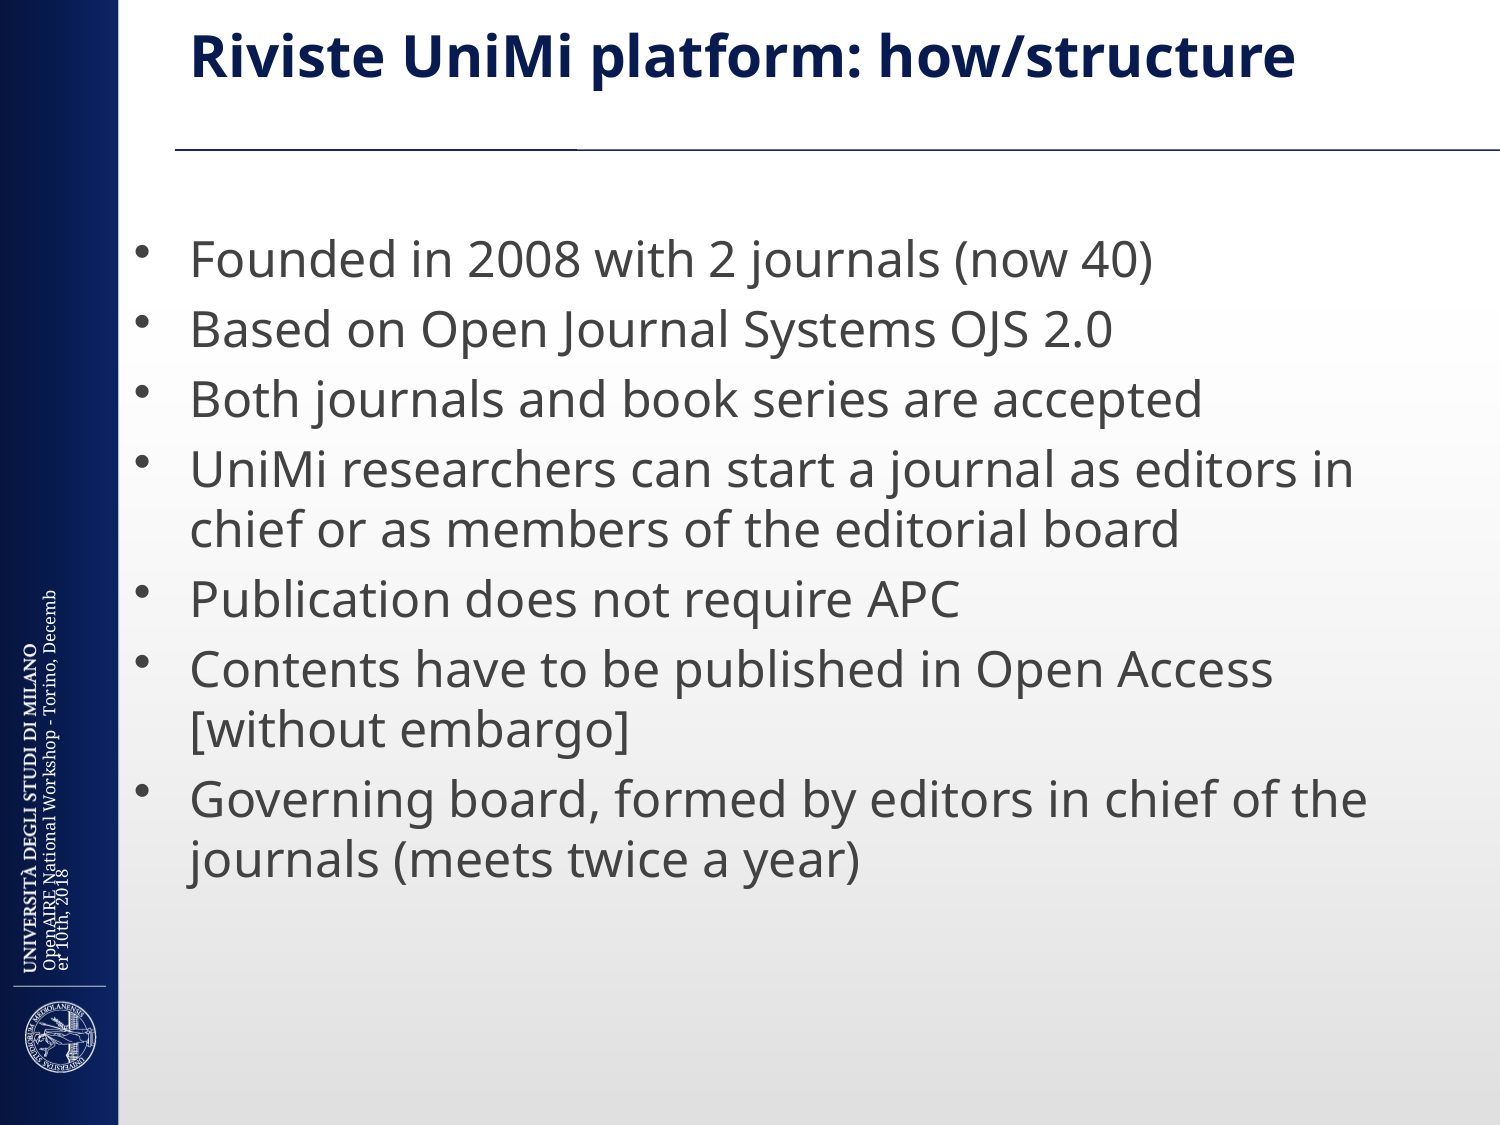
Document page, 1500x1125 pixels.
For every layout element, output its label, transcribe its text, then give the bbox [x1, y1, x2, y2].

footer OpenAIRE National Workshop - Torino, December 10th, 2018 [35, 575, 111, 987]
list Founded in 2008 with 2 journals (now 40) Based on Open Journal Systems OJS 2.0 Both journals and book series are accepted UniMi researchers can start a journal as editors in chief or as members of the editorial board Publication does not require APC Contents have to be published in Open Access [without embargo] Governing board, formed by editors in chief of the journals (meets twice a year) [118, 219, 1444, 895]
title Riviste UniMi platform: how/structure [174, 0, 1450, 148]
picture [0, 0, 1500, 1125]
